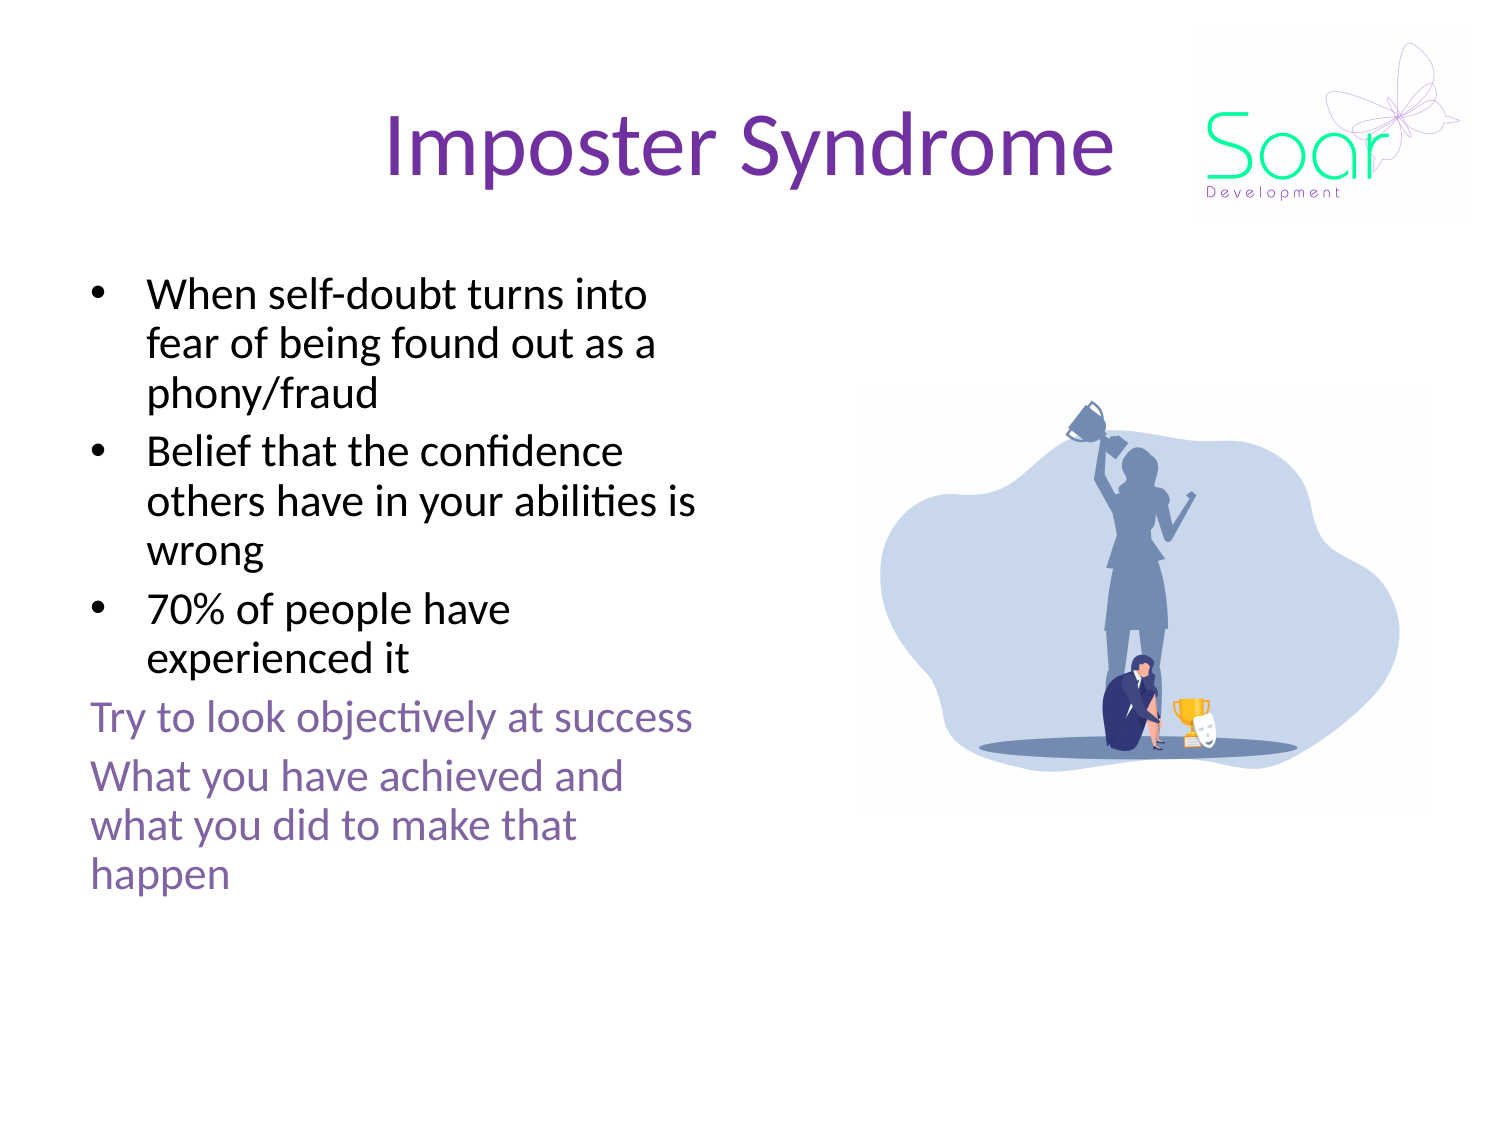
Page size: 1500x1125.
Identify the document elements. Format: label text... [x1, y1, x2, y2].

list When self-doubt turns into fear of being found out as a phony/fraud Belief that the confidence others have in your abilities is wrong 70% of people have experienced it Try to look objectively at success What you have achieved and what you did to make that happen [75, 262, 738, 1005]
picture [857, 385, 1426, 811]
title Imposter Syndrome [75, 45, 1425, 233]
picture [1197, 30, 1465, 220]
